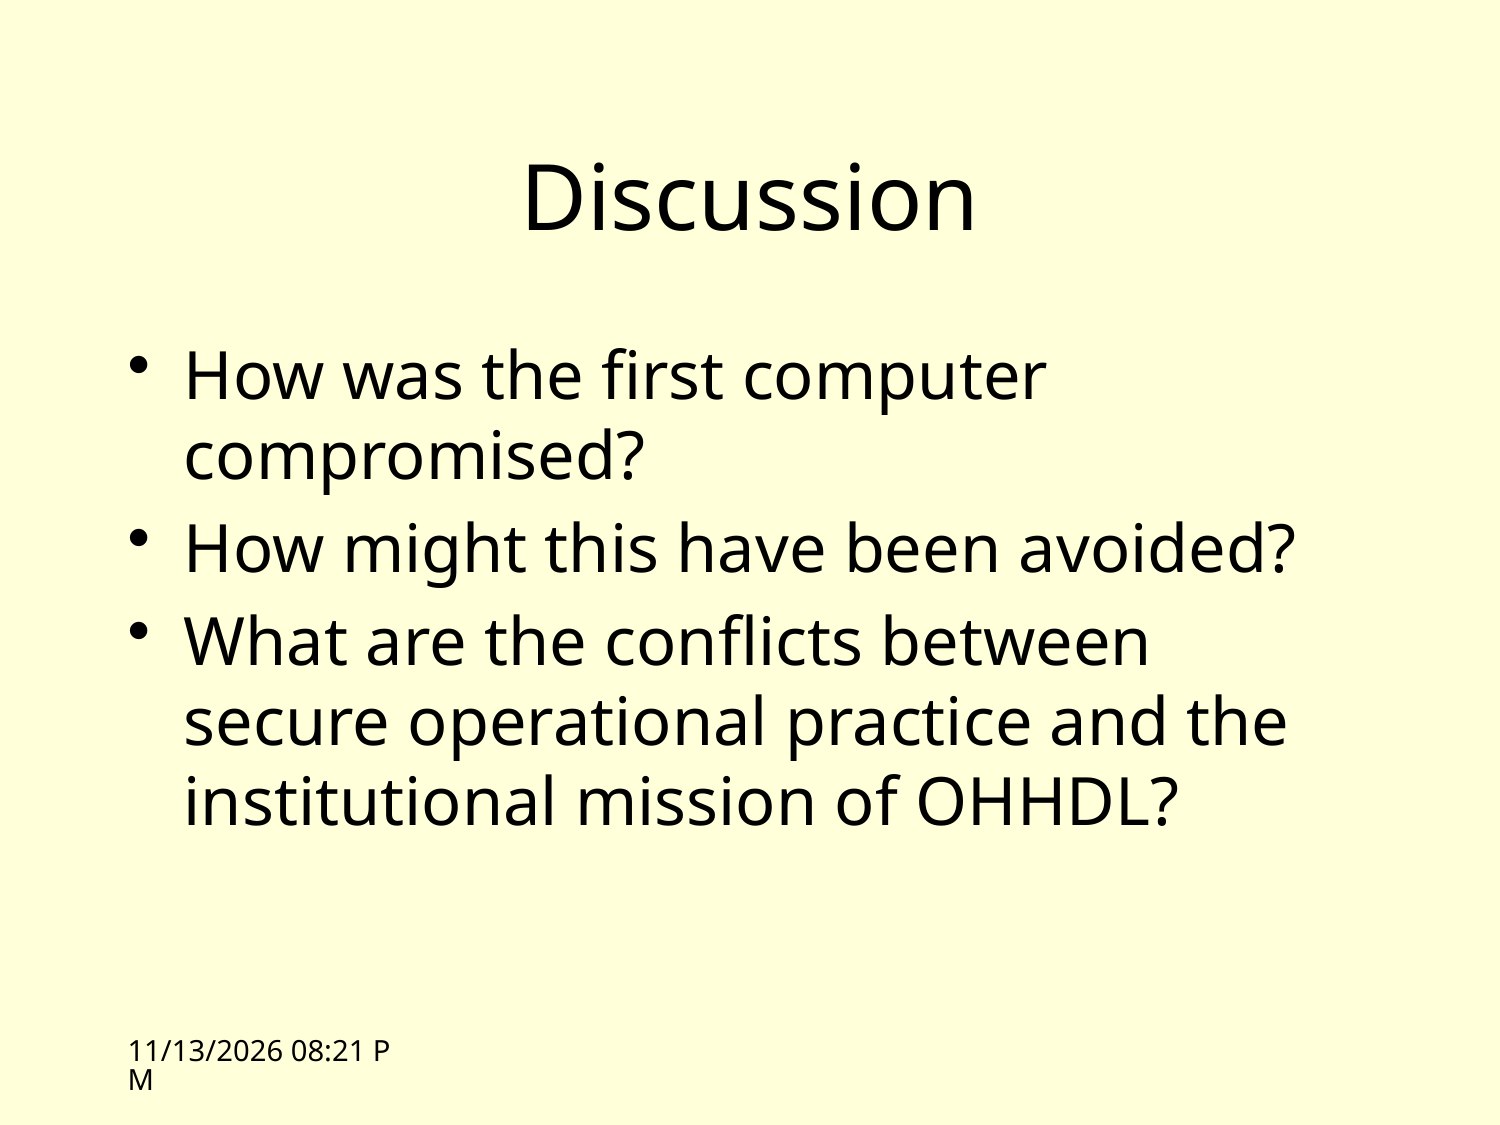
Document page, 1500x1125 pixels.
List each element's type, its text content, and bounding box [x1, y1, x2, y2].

list How was the first computer compromised? How might this have been avoided? What are the conflicts between secure operational practice and the institutional mission of OHHDL? [112, 324, 1388, 1001]
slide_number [112, 1024, 426, 1101]
title Discussion [112, 99, 1388, 288]
